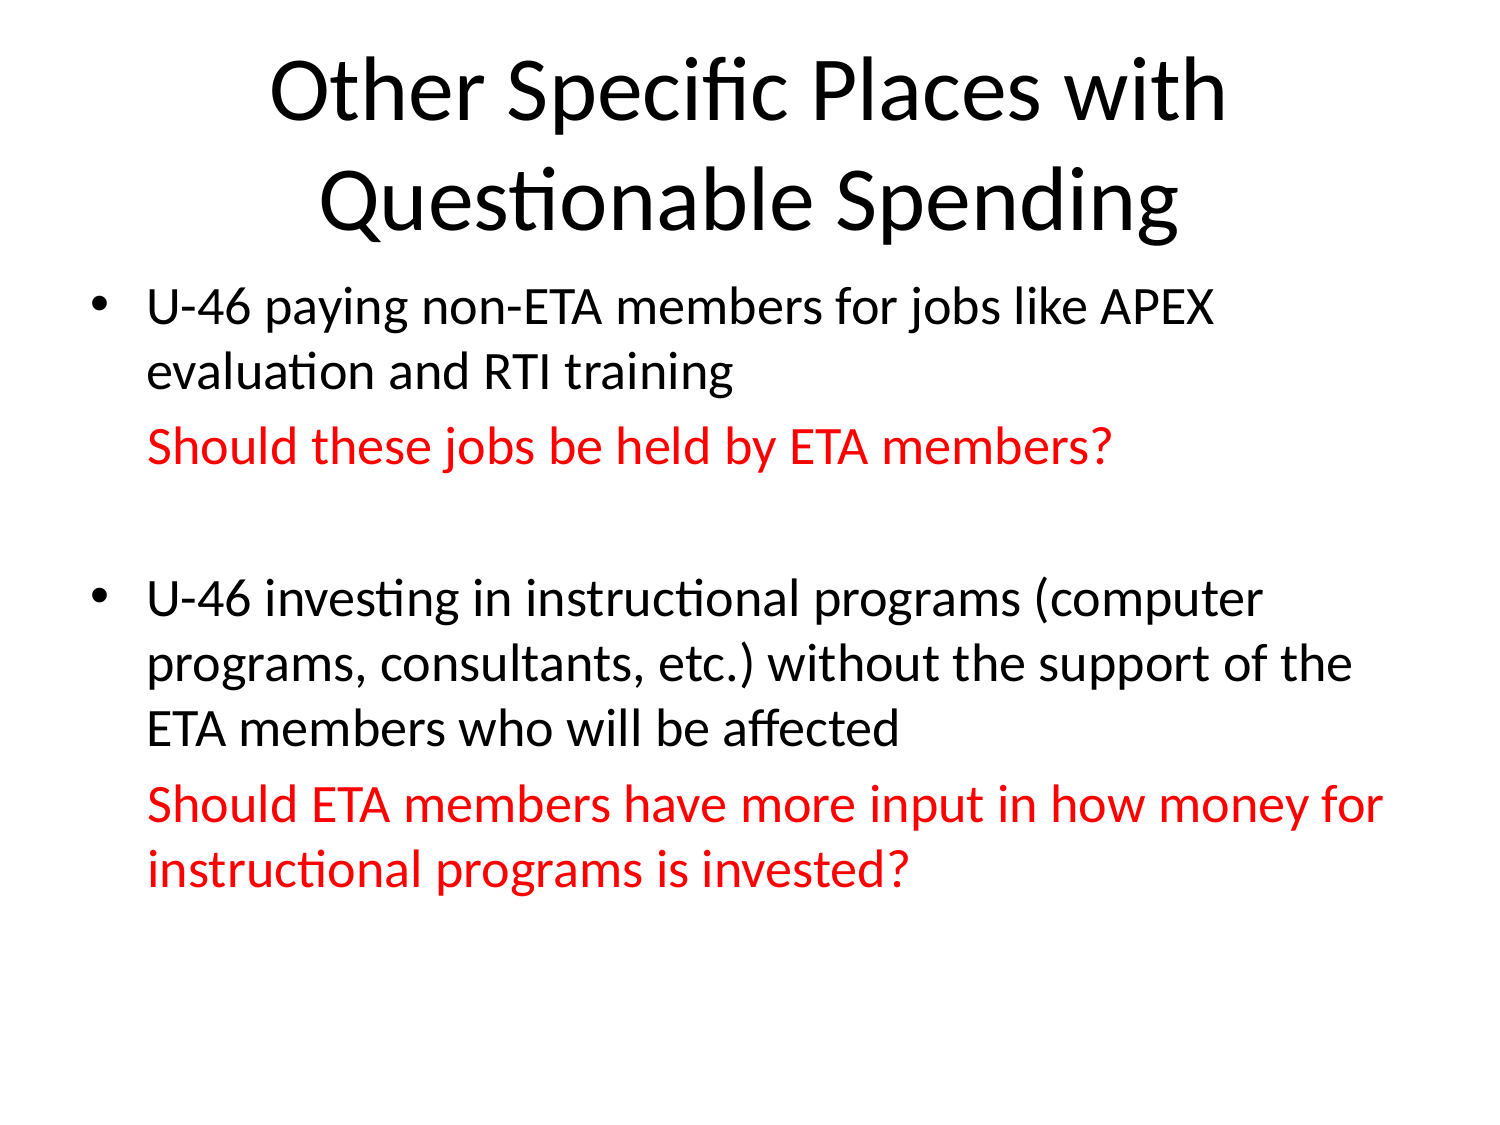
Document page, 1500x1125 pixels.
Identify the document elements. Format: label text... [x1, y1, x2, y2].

title Other Specific Places with Questionable Spending [74, 44, 1426, 233]
list U-46 paying non-ETA members for jobs like APEX evaluation and RTI training Should these jobs be held by ETA members? U-46 investing in instructional programs (computer programs, consultants, etc.) without the support of the ETA members who will be affected Should ETA members have more input in how money for instructional programs is invested? [74, 262, 1426, 938]
